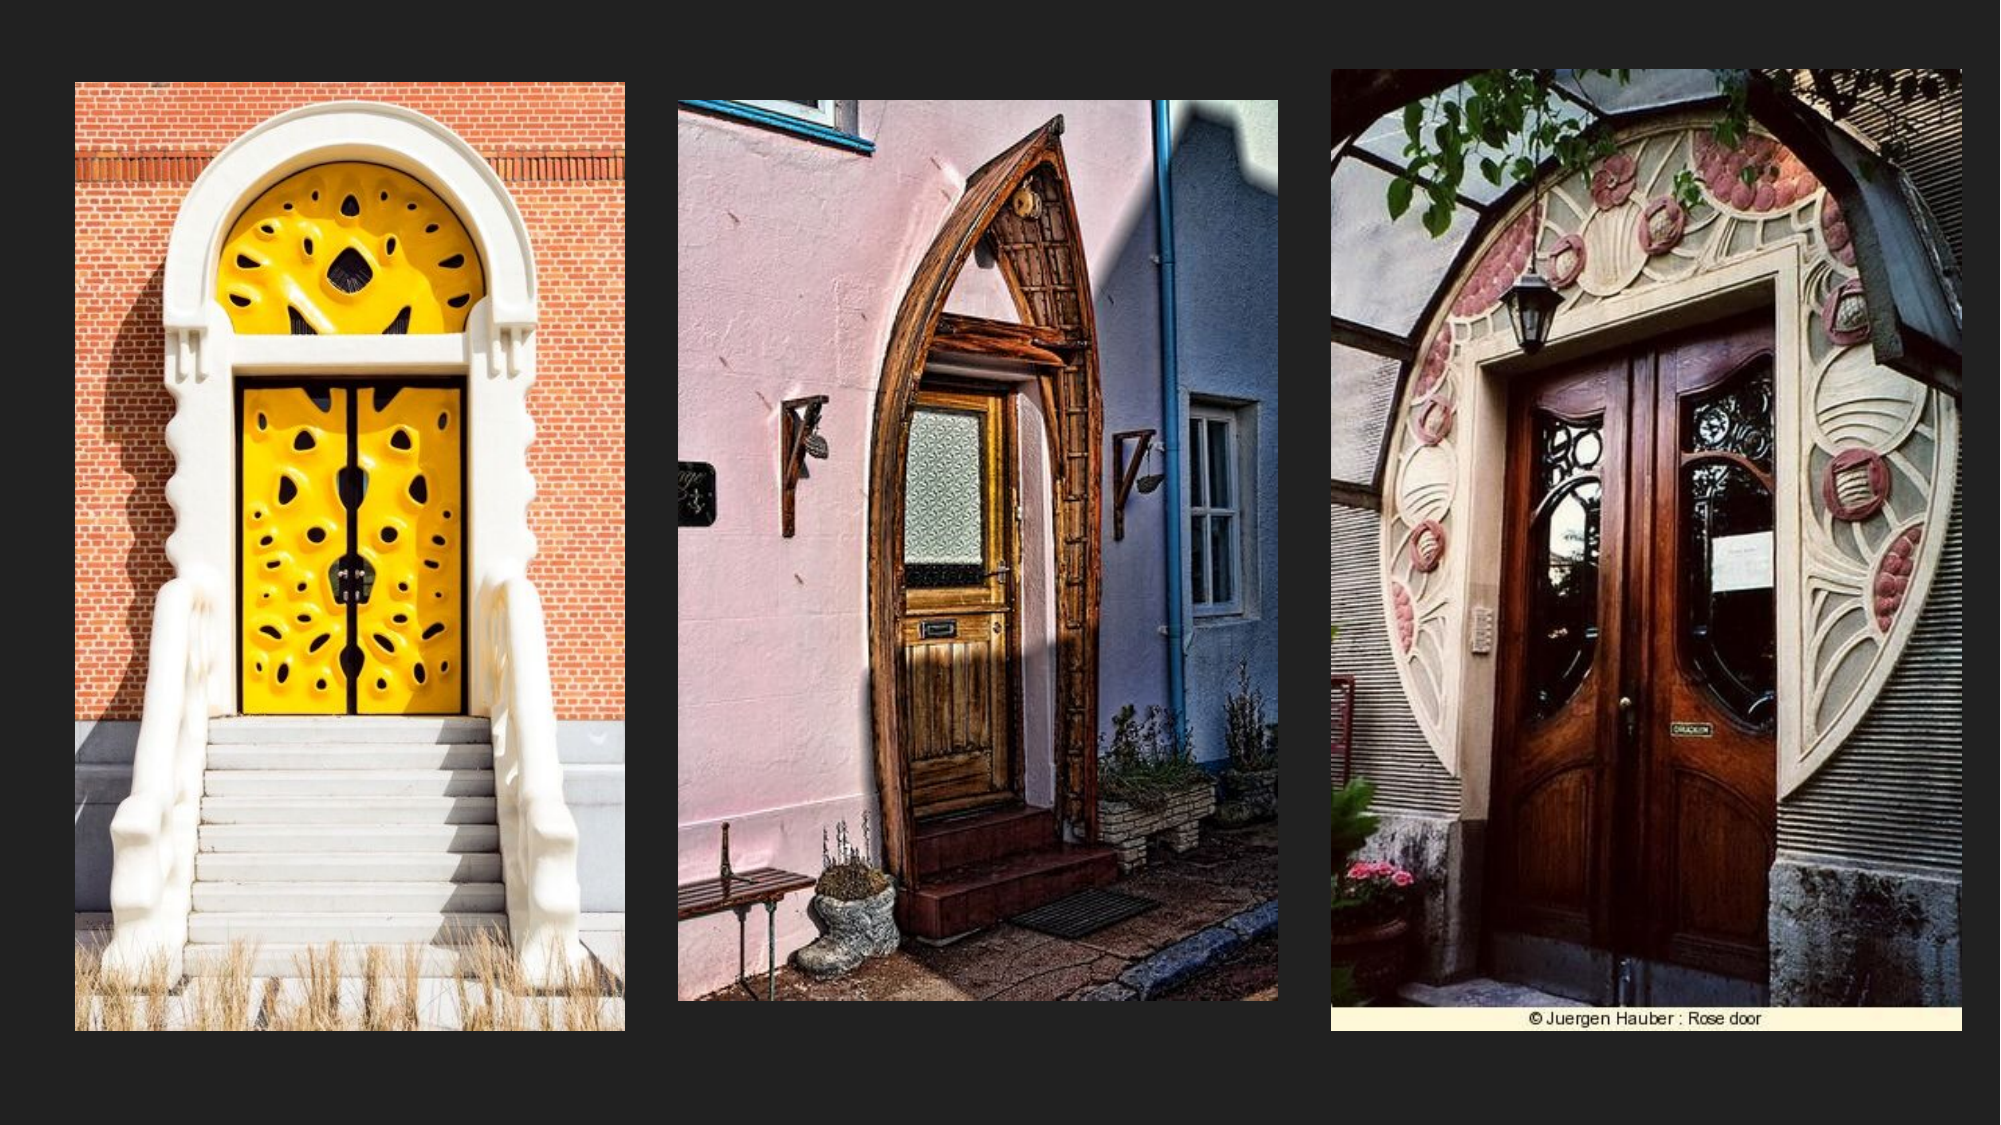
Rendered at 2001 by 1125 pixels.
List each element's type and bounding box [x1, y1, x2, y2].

picture [74, 81, 626, 1031]
picture [678, 99, 1279, 1001]
picture [1331, 69, 1962, 1031]
